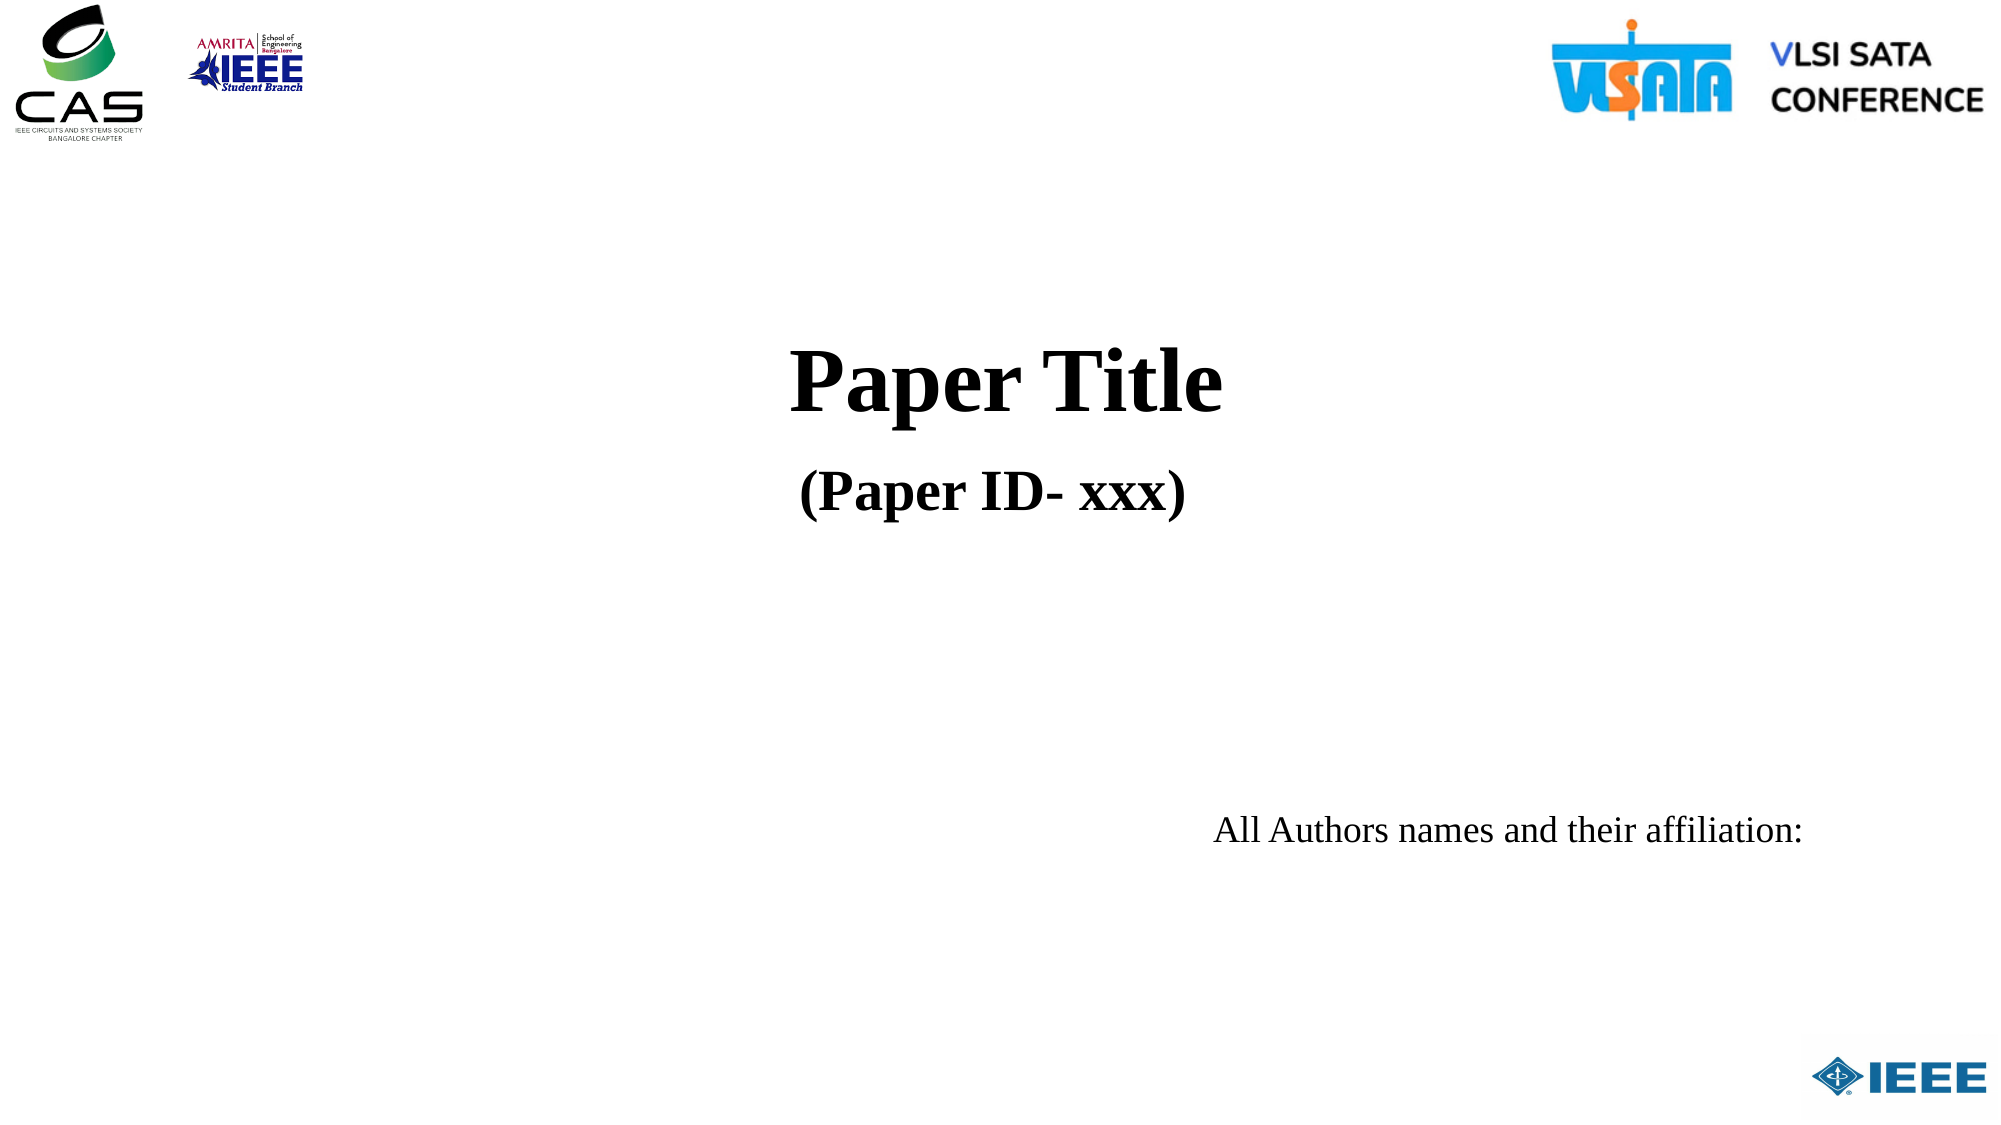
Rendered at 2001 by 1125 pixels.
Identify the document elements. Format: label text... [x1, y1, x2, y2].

title Paper Title (Paper ID- xxx) [94, 324, 1921, 684]
subtitle All Authors names and their affiliation: [1198, 802, 2000, 1050]
picture [1541, 0, 2000, 153]
picture [2, 3, 157, 146]
picture [186, 3, 307, 126]
picture [1801, 1050, 1998, 1120]
